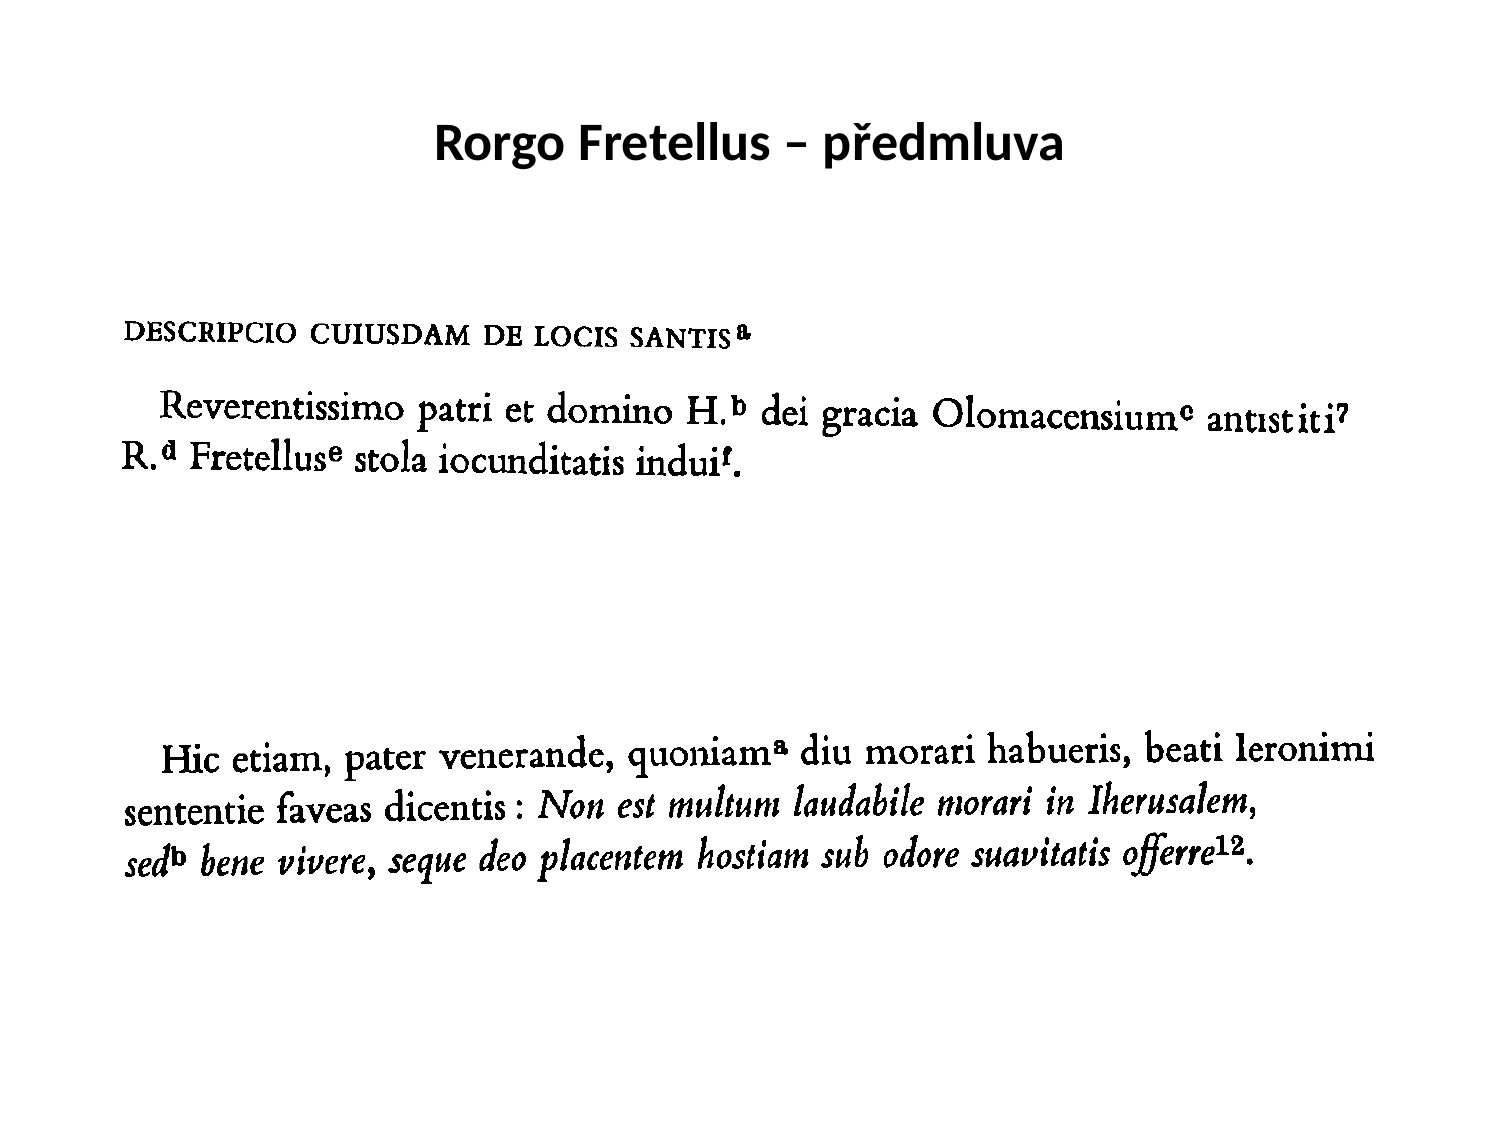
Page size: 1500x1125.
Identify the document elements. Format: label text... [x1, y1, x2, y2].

title Rorgo Fretellus – předmluva [75, 45, 1425, 233]
picture [92, 727, 1408, 910]
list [88, 278, 1358, 507]
